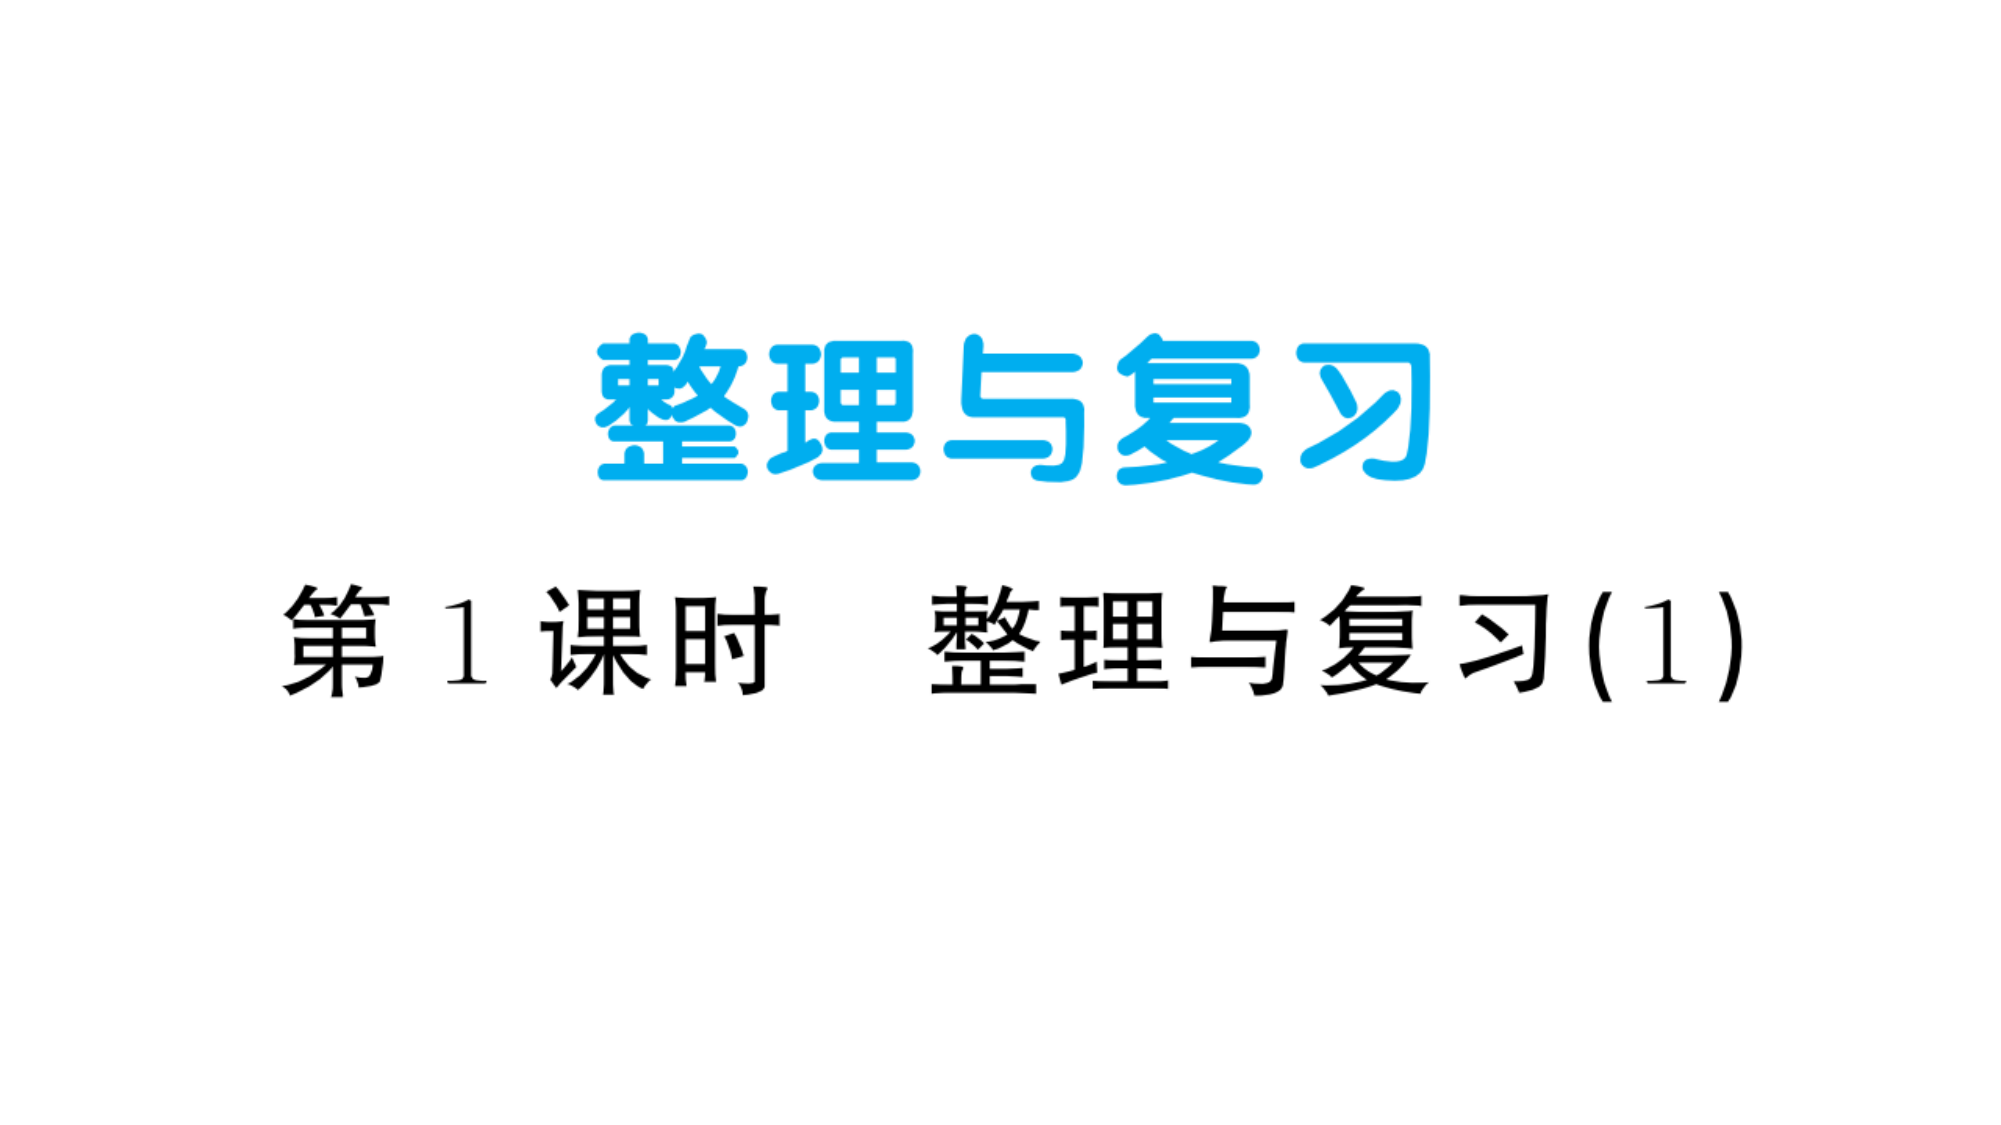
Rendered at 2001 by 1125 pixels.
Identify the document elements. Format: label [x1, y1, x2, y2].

picture [245, 562, 1754, 736]
picture [543, 302, 1457, 508]
